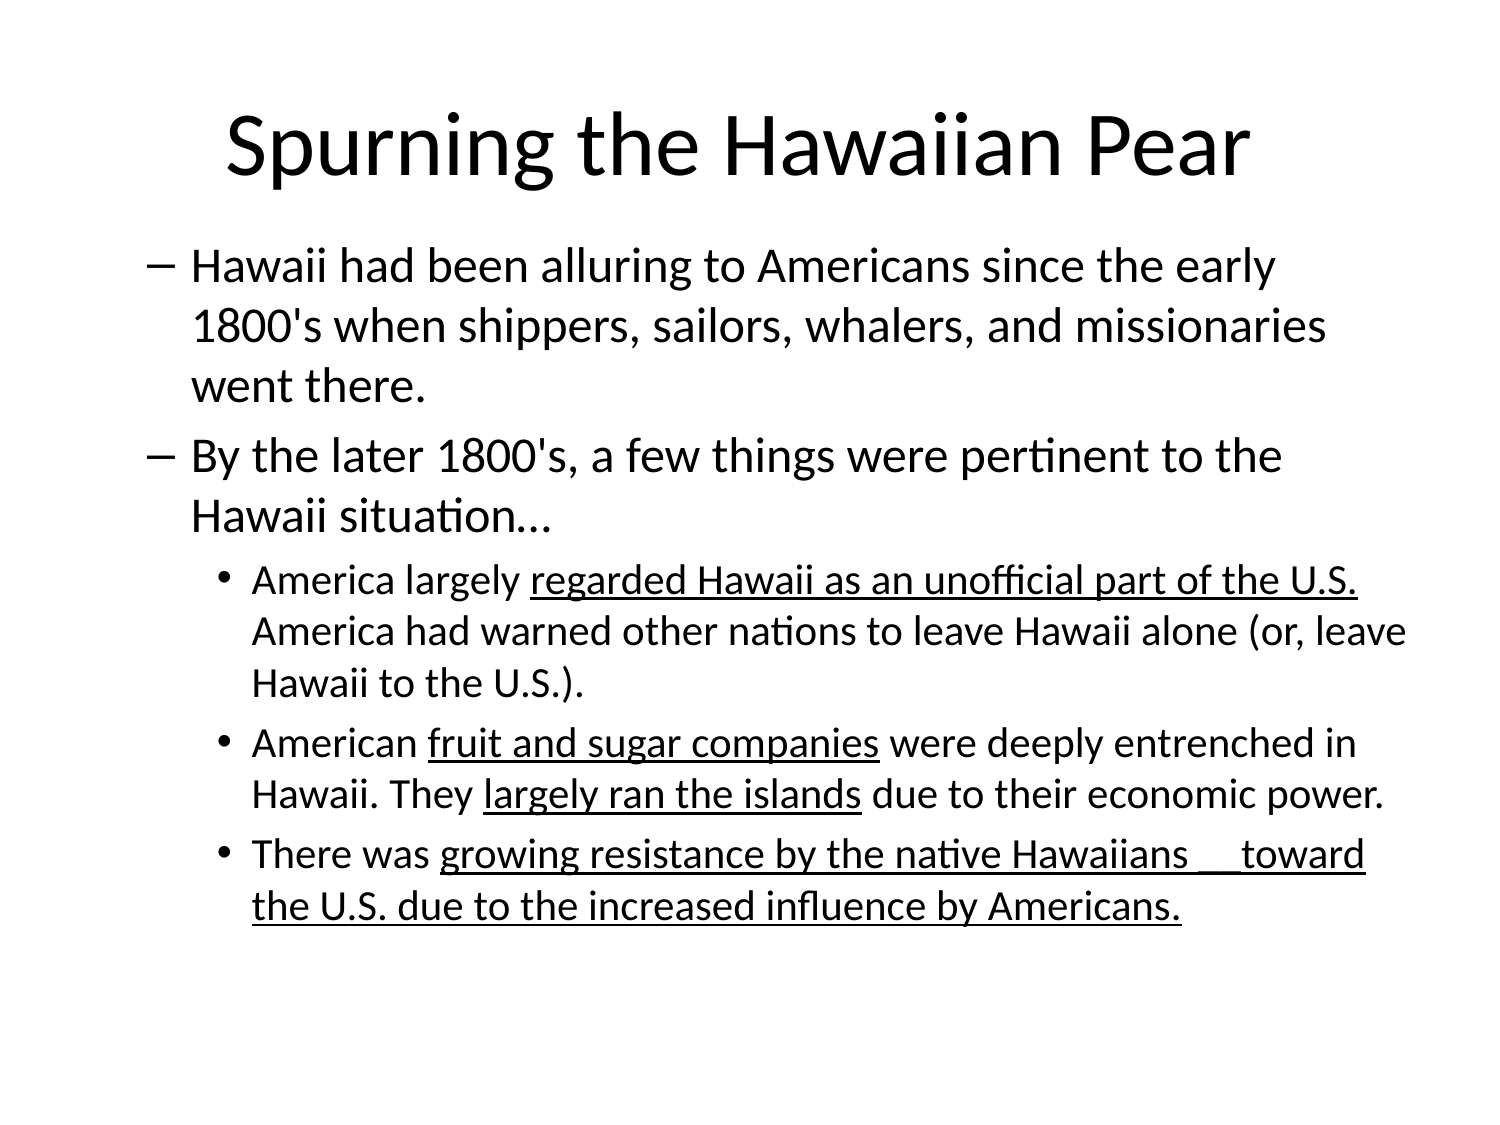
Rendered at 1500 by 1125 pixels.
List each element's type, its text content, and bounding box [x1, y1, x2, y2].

title Spurning the Hawaiian Pear [75, 45, 1425, 224]
list Hawaii had been alluring to Americans since the early 1800's when shippers, sailors, whalers, and missionaries went there. By the later 1800's, a few things were pertinent to the Hawaii situation… America largely regarded Hawaii as an unofficial part of the U.S. America had warned other nations to leave Hawaii alone (or, leave Hawaii to the U.S.). American fruit and sugar companies were deeply entrenched in Hawaii. They largely ran the islands due to their economic power. There was growing resistance by the native Hawaiians __toward the U.S. due to the increased influence by Americans. [62, 224, 1425, 1005]
